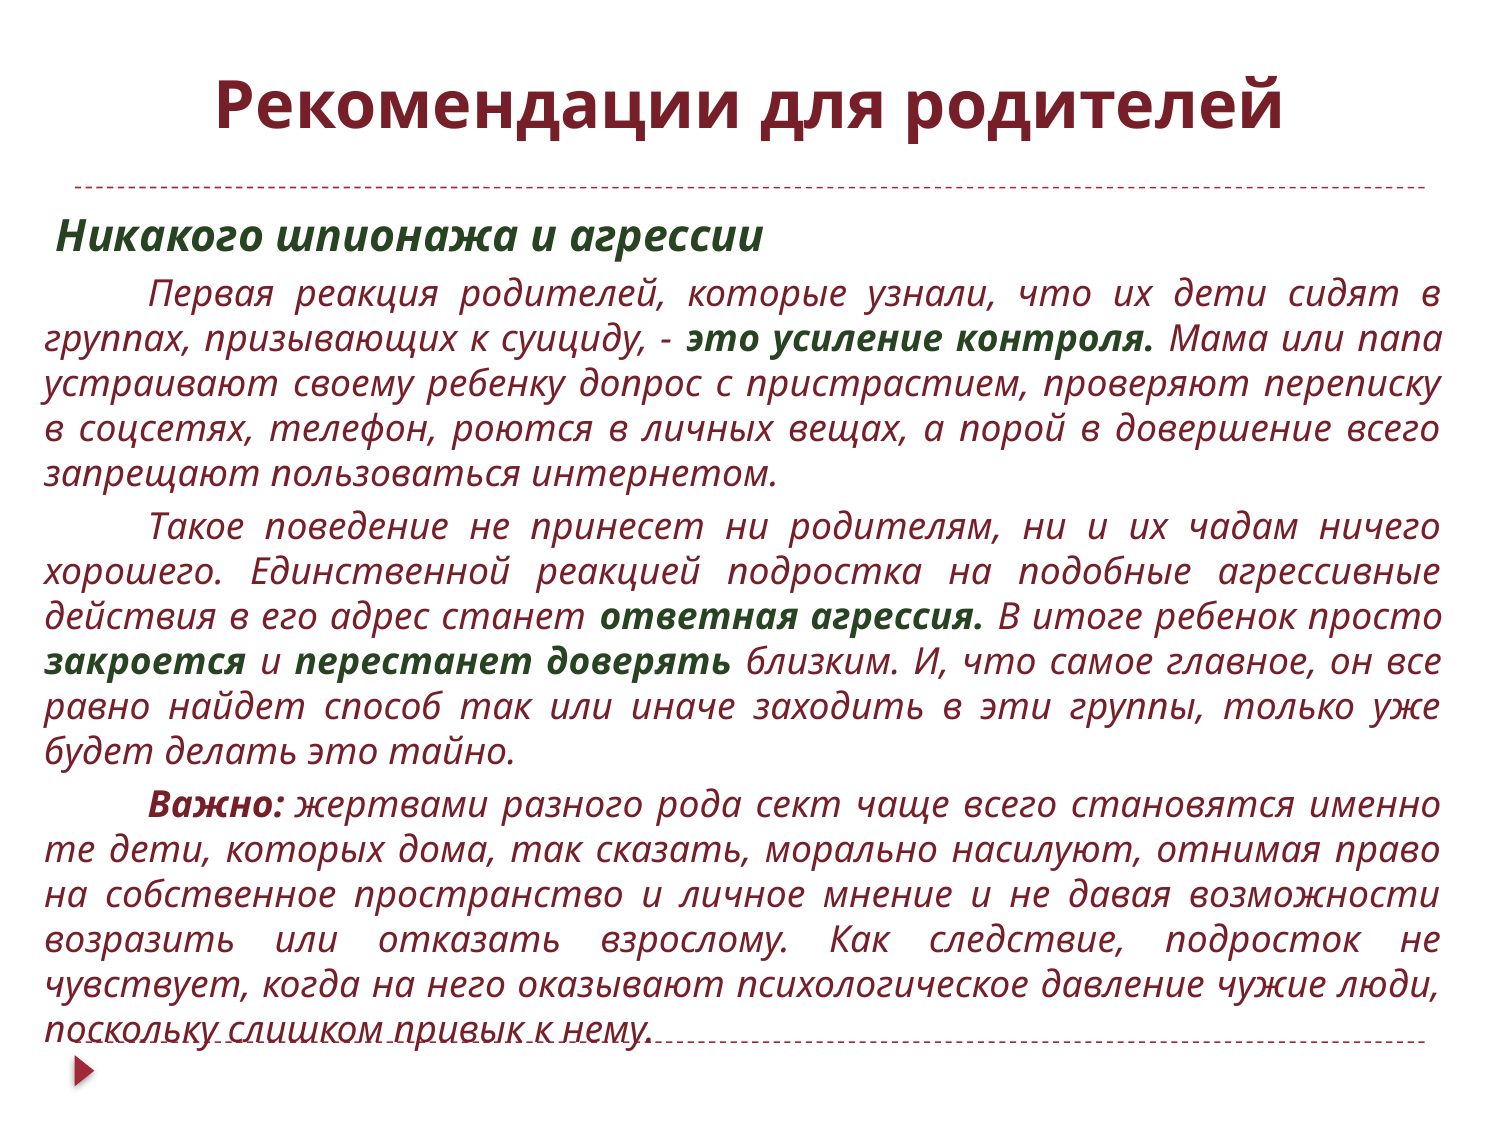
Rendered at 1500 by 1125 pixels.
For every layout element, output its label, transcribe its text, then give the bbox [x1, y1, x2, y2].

list Никакого шпионажа и агрессии Первая реакция родителей, которые узнали, что их дети сидят в группах, призывающих к суициду, - это усиление контроля. Мама или папа устраивают своему ребенку допрос с пристрастием, проверяют переписку в соцсетях, телефон, роются в личных вещах, а порой в довершение всего запрещают пользоваться интернетом. Такое поведение не принесет ни родителям, ни и их чадам ничего хорошего. Единственной реакцией подростка на подобные агрессивные действия в его адрес станет ответная агрессия. В итоге ребенок просто закроется и перестанет доверять близким. И, что самое главное, он все равно найдет способ так или иначе заходить в эти группы, только уже будет делать это тайно. Важно: жертвами разного рода сект чаще всего становятся именно те дети, которых дома, так сказать, морально насилуют, отнимая право на собственное пространство и личное мнение и не давая возможности возразить или отказать взрослому. Как следствие, подросток не чувствует, когда на него оказывают психологическое давление чужие люди, поскольку слишком привык к нему. [29, 200, 1459, 1059]
title Рекомендации для родителей [75, 24, 1425, 149]
